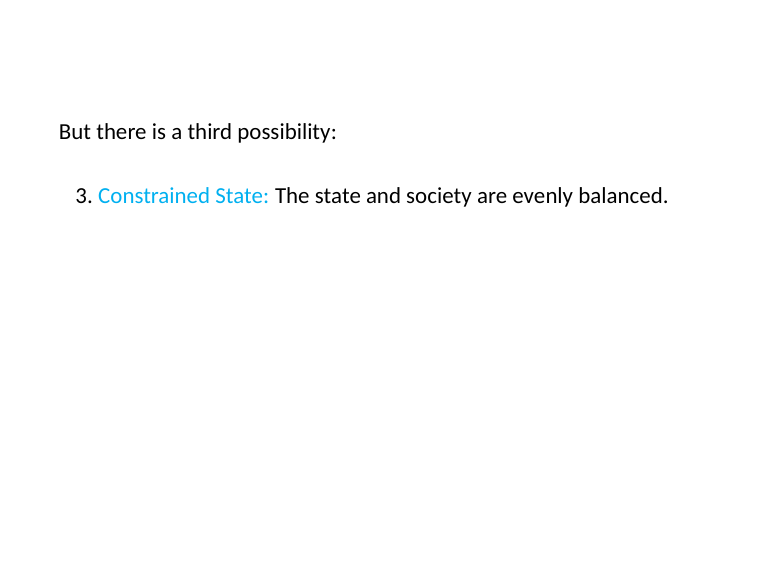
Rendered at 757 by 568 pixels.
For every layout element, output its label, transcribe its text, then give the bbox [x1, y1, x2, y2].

text_box But there is a third possibility: 3. Constrained State: The state and society are evenly balanced. [56, 114, 697, 208]
